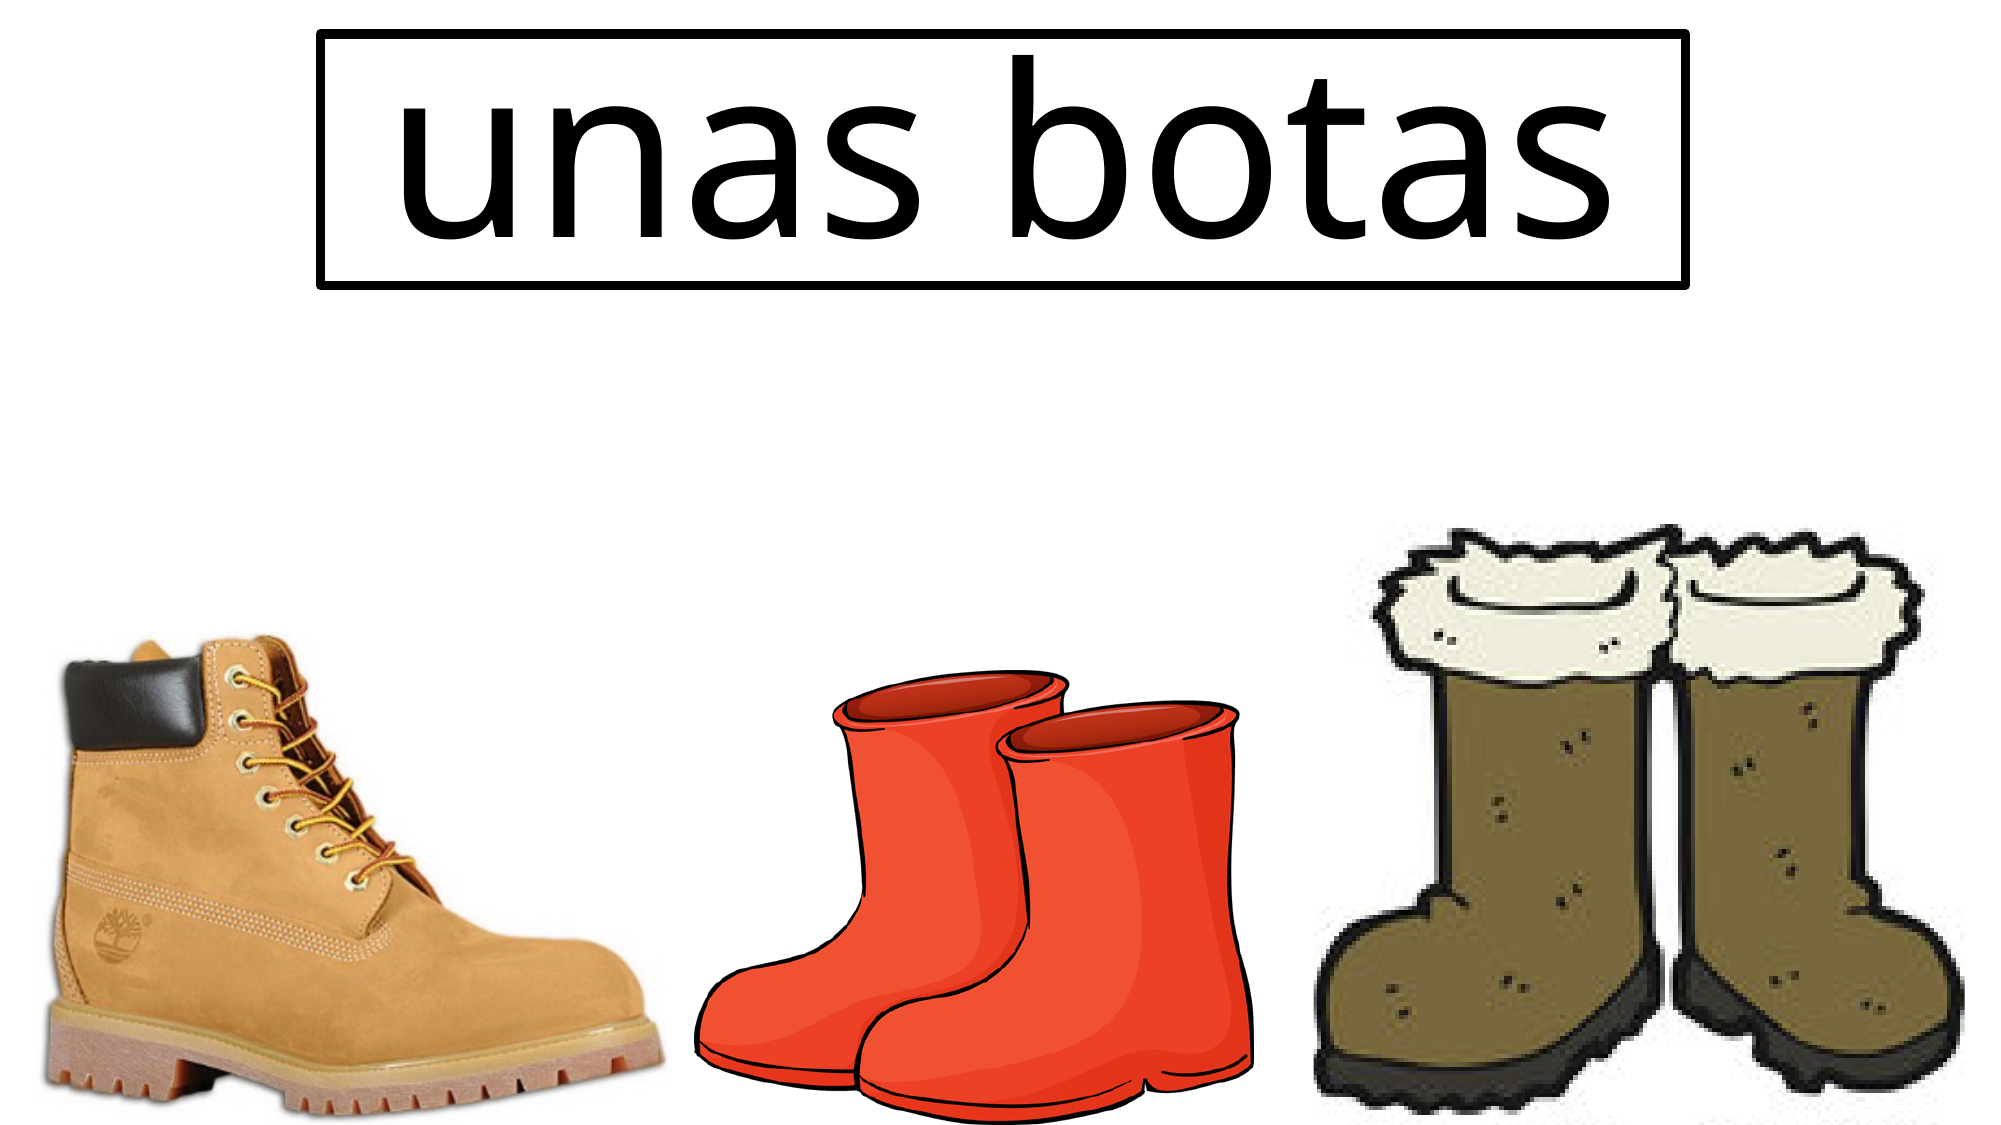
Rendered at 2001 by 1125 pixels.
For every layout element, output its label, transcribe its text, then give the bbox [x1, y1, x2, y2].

picture [33, 632, 673, 1125]
picture [694, 670, 1254, 1125]
picture [1313, 524, 1965, 1125]
text_box unas botas [320, 33, 1686, 286]
